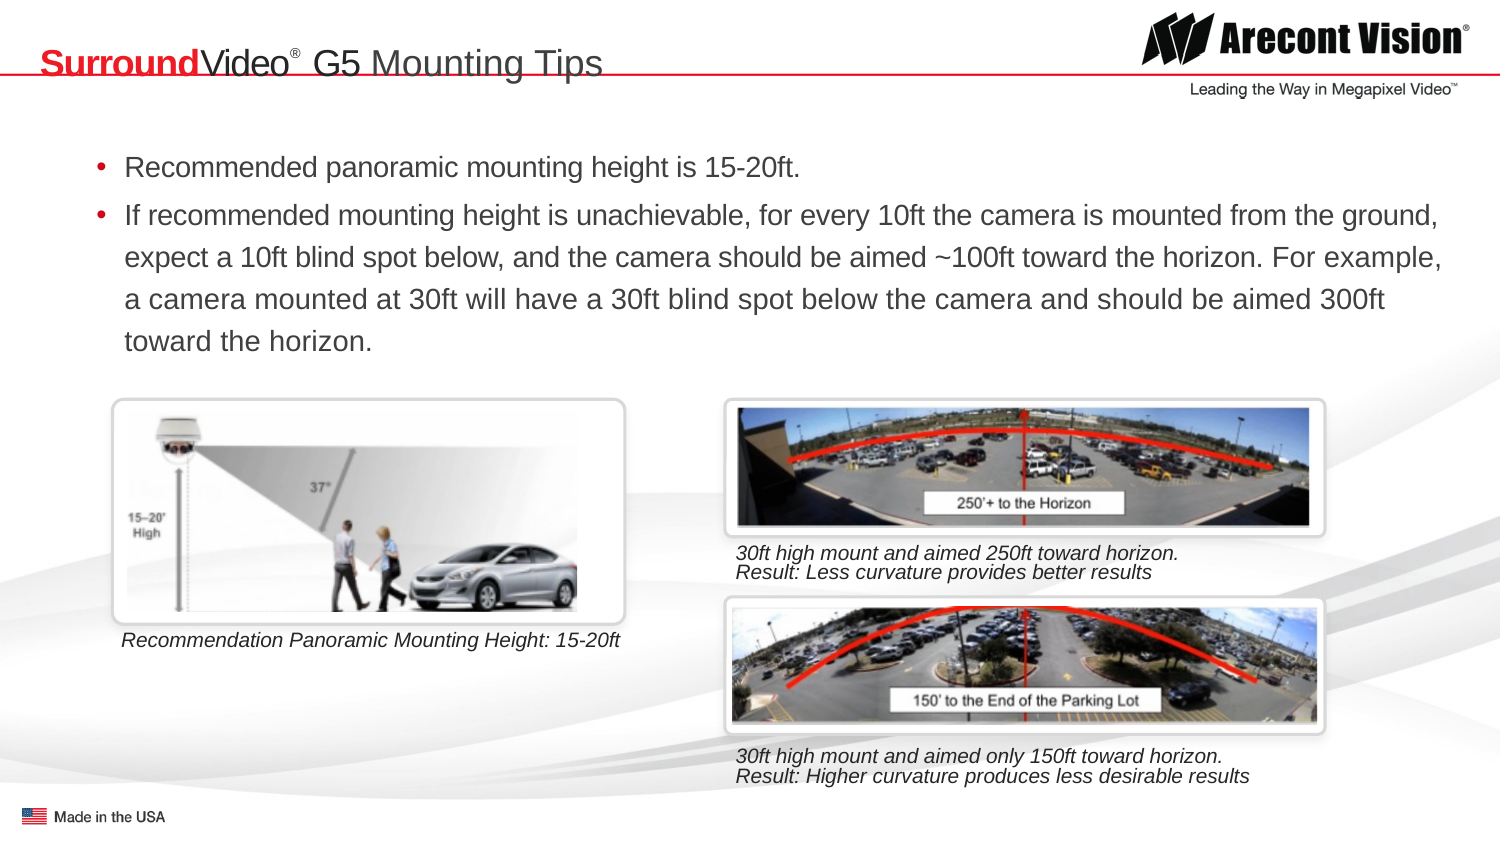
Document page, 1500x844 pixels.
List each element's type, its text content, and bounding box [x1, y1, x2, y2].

text_box 30ft high mount and aimed only 150ft toward horizon. Result: Higher curvature produces less desirable results [702, 740, 1325, 796]
text_box 30ft high mount and aimed 250ft toward horizon. Result: Less curvature provides better results [702, 536, 1325, 592]
text_box [722, 397, 1328, 539]
text_box SurroundVideo® G5 Mounting Tips [24, 18, 1263, 104]
text_box [722, 594, 1328, 737]
picture [0, 0, 1500, 844]
list Recommended panoramic mounting height is 15-20ft. If recommended mounting height is unachievable, for every 10ft the camera is mounted from the ground, expect a 10ft blind spot below, and the camera should be aimed ~100ft toward the horizon. For example, a camera mounted at 30ft will have a 30ft blind spot below the camera and should be aimed 300ft toward the horizon. [62, 134, 1475, 285]
text_box Recommendation Panoramic Mounting Height: 15-20ft [87, 624, 648, 659]
text_box [110, 397, 628, 624]
